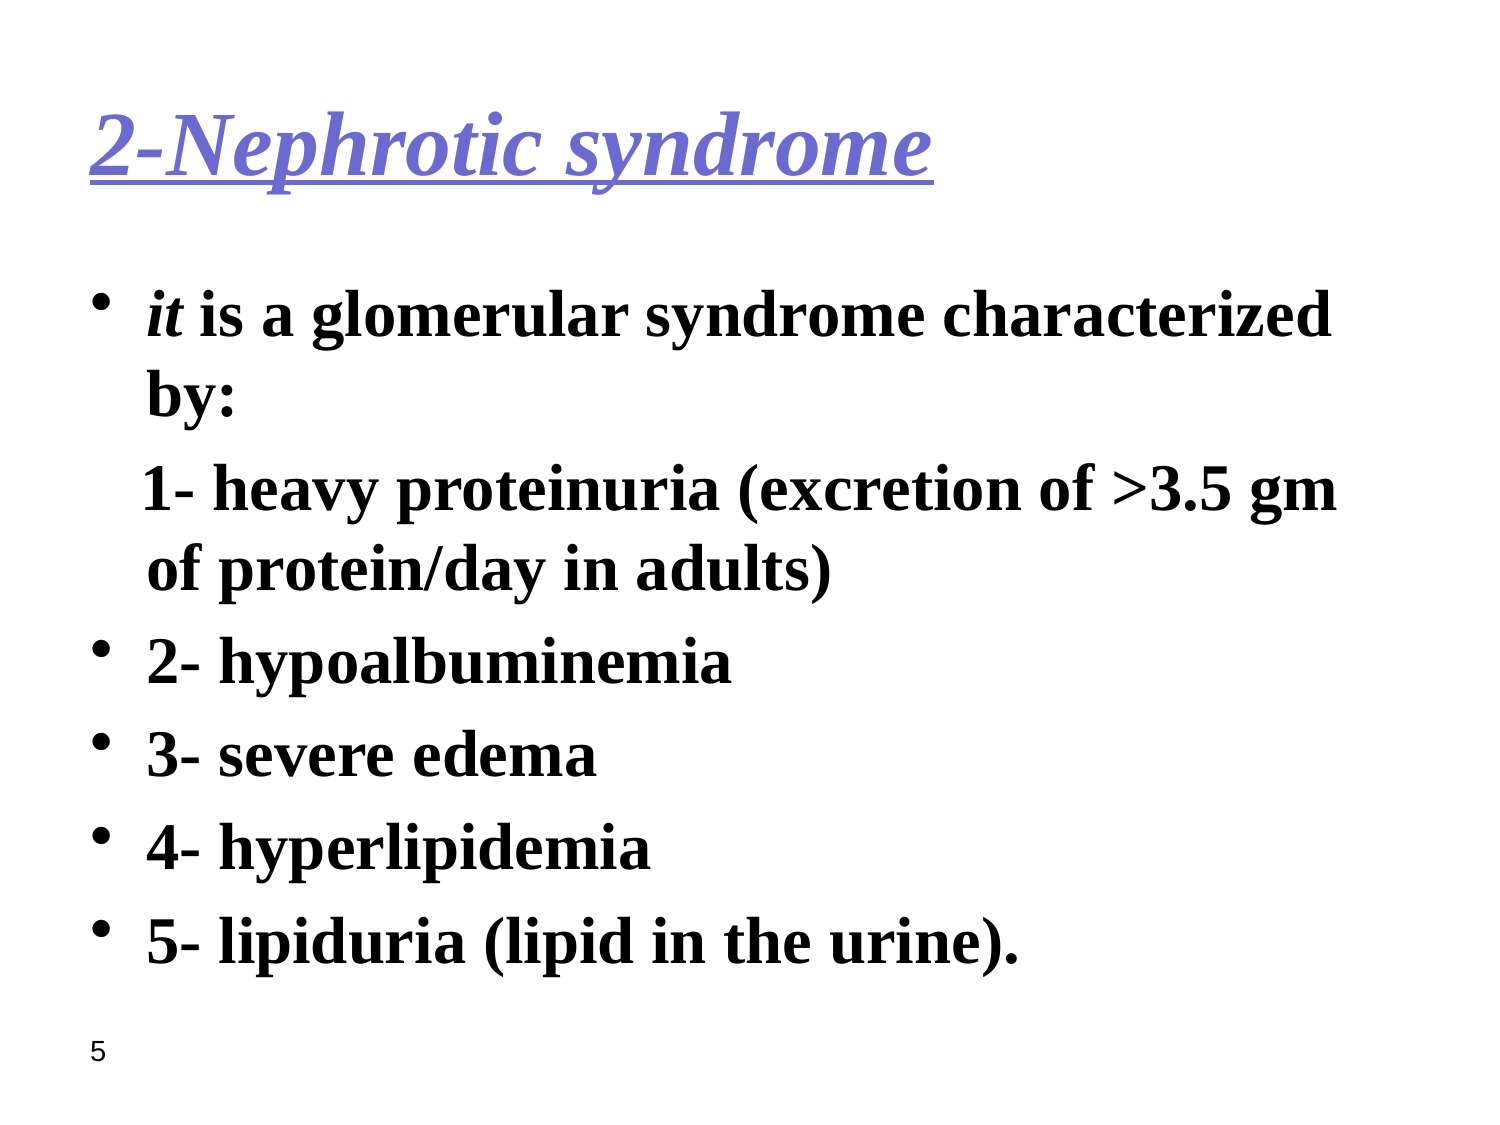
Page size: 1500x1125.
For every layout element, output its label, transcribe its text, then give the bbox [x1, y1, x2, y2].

list it is a glomerular syndrome characterized by: 1- heavy proteinuria (excretion of >3.5 gm of protein/day in adults) 2- hypoalbuminemia 3- severe edema 4- hyperlipidemia 5- lipiduria (lipid in the urine). [74, 262, 1426, 1006]
slide_number 5 [74, 1024, 426, 1103]
title 2-Nephrotic syndrome [74, 44, 1426, 233]
